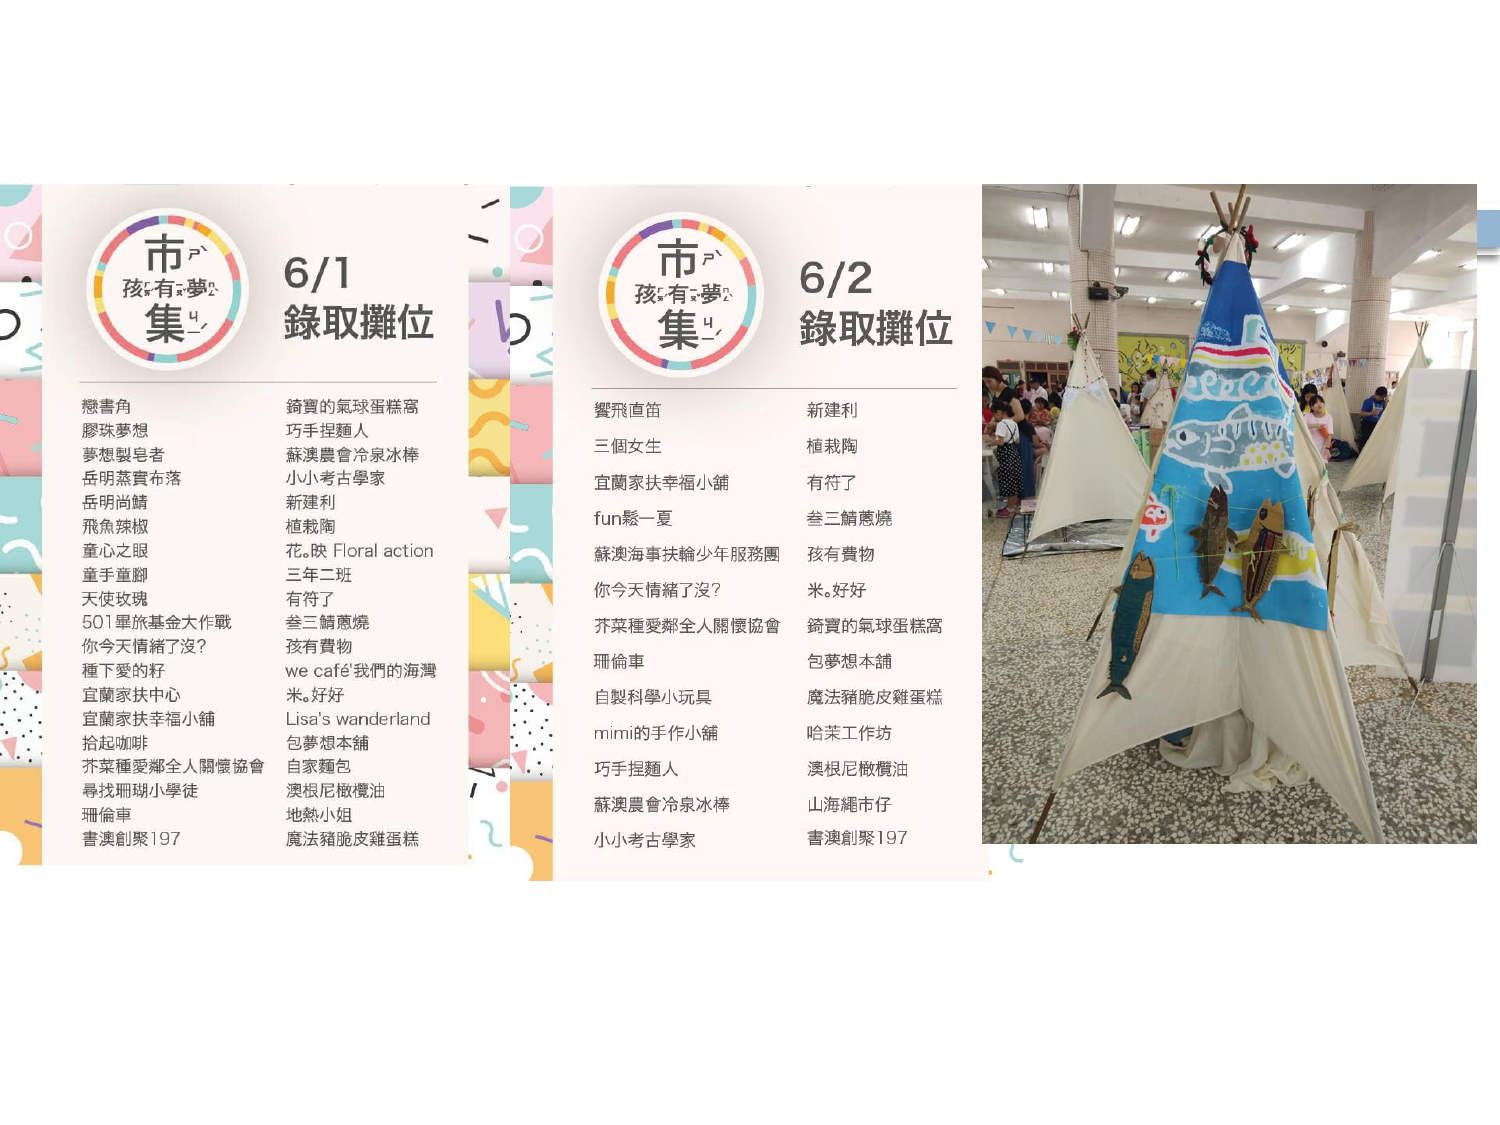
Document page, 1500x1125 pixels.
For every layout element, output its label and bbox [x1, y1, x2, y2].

picture [510, 184, 1477, 882]
list [0, 184, 509, 869]
